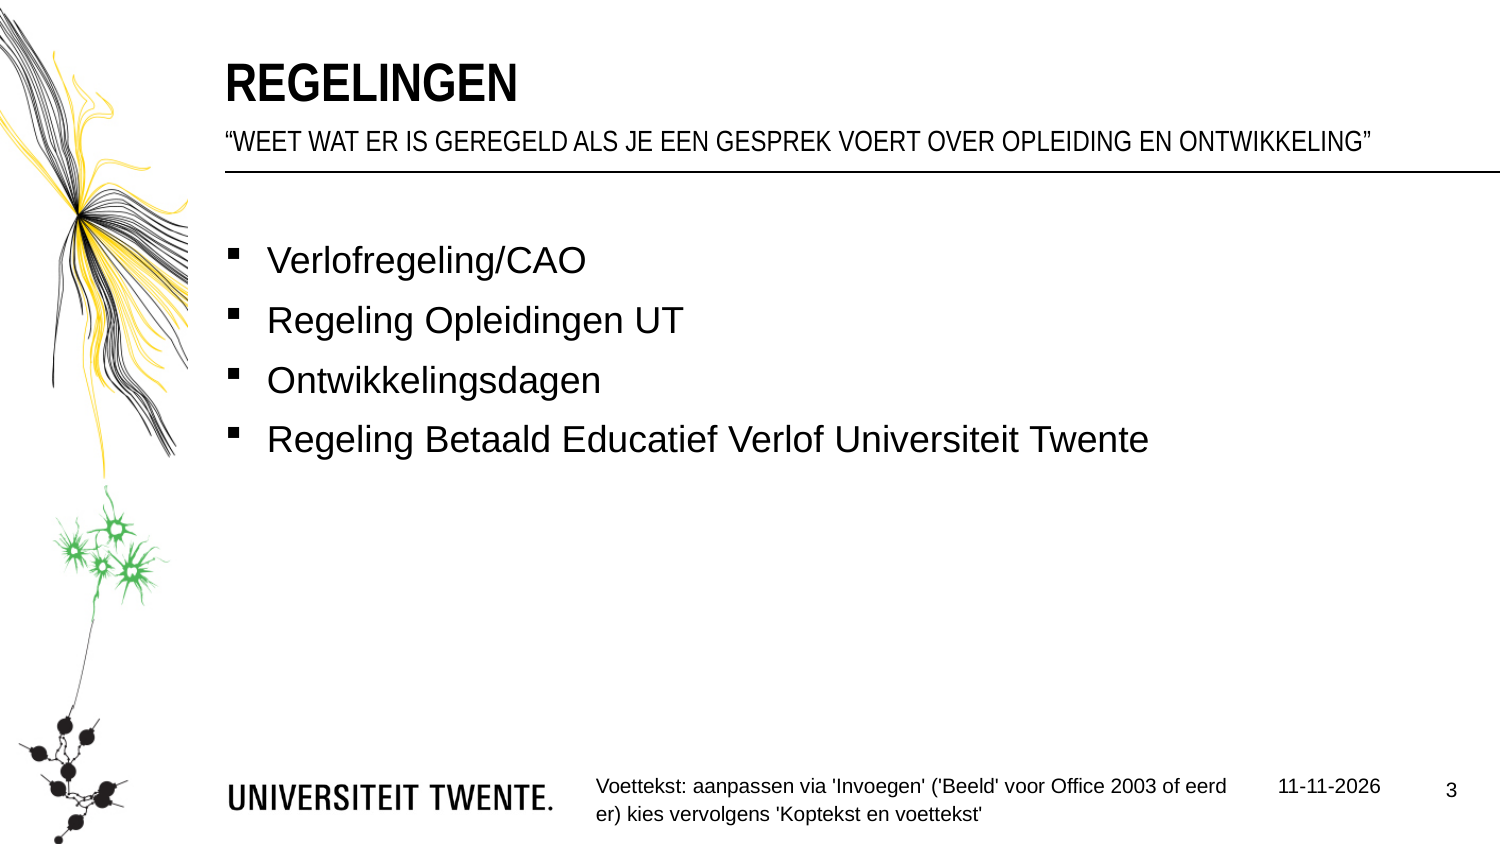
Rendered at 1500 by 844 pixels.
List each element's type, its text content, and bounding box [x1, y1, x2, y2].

picture [204, 759, 575, 835]
list Verlofregeling/CAO Regeling Opleidingen UT Ontwikkelingsdagen Regeling Betaald Educatief Verlof Universiteit Twente [224, 221, 1458, 661]
footer Voettekst: aanpassen via 'Invoegen' ('Beeld' voor Office 2003 of eerder) kies vervolgens 'Koptekst en voettekst' [580, 759, 1243, 819]
list Regelingen [224, 21, 1454, 113]
list “Weet wat er is geregeld als je een gesprek voert over opleiding en ontwikkeling” [224, 117, 1454, 158]
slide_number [1243, 759, 1397, 819]
slide_number 3 [1395, 763, 1458, 823]
picture [0, 0, 188, 844]
